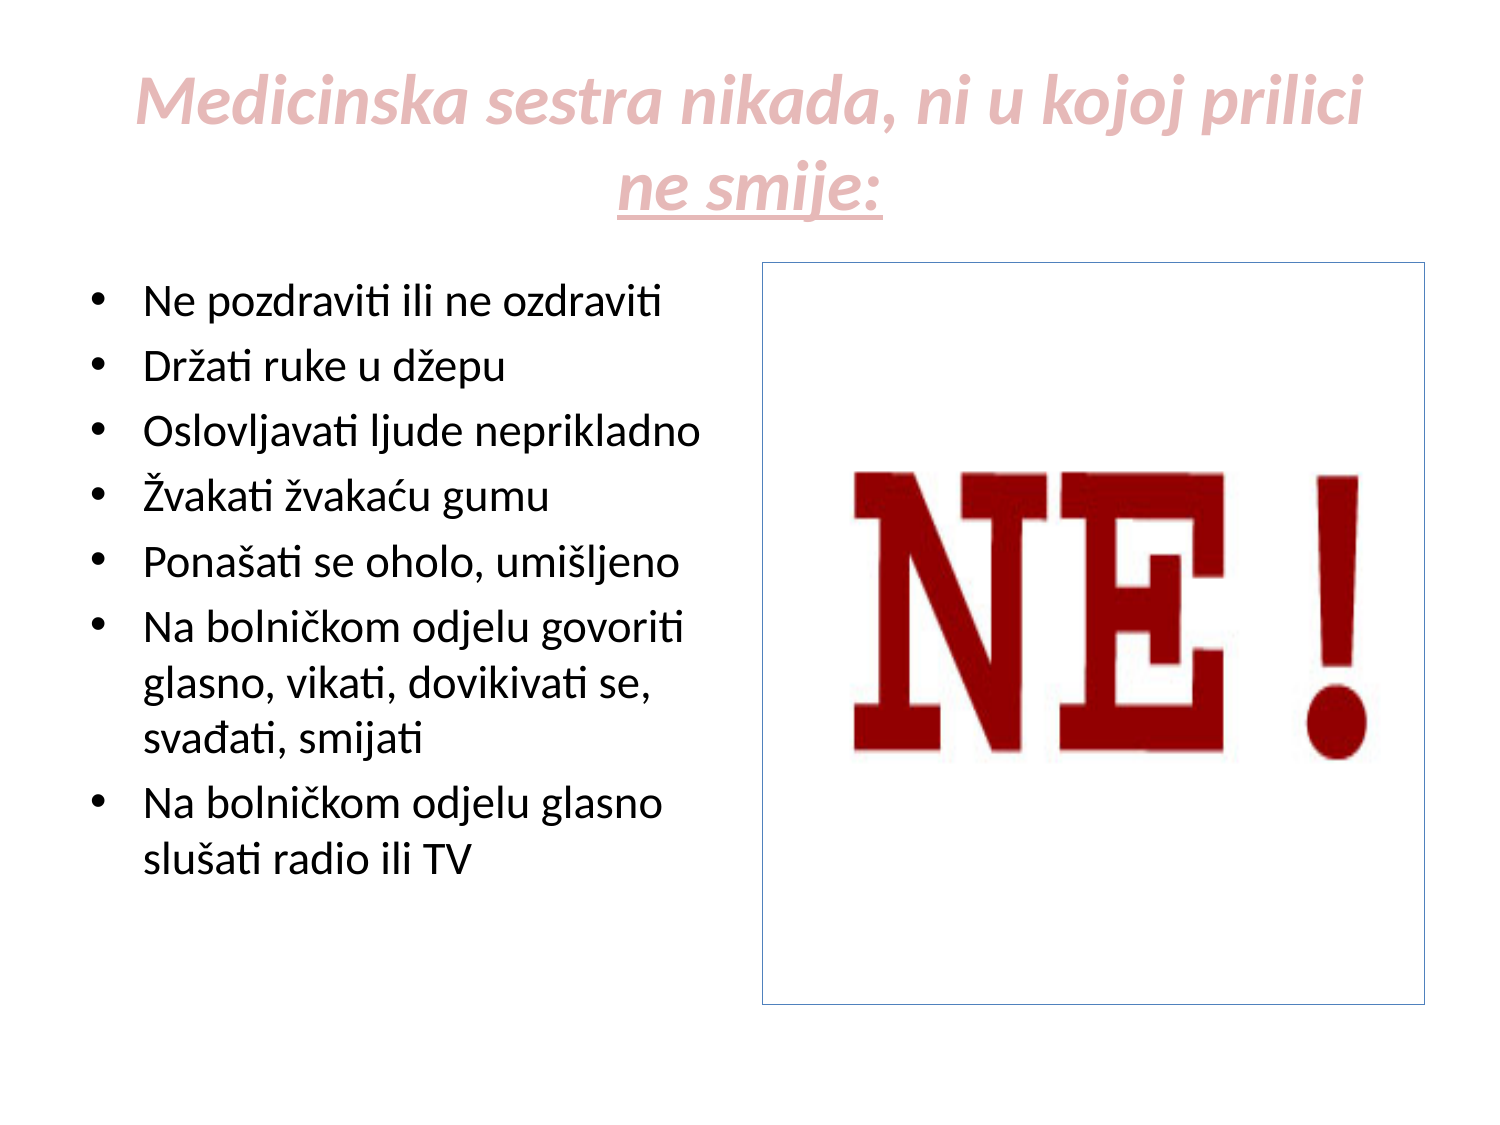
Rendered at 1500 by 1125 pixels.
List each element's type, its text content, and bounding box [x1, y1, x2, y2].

title Medicinska sestra nikada, ni u kojoj prilici ne smije: [75, 45, 1425, 233]
picture [762, 262, 1426, 1006]
list Ne pozdraviti ili ne ozdraviti Držati ruke u džepu Oslovljavati ljude neprikladno Žvakati žvakaću gumu Ponašati se oholo, umišljeno Na bolničkom odjelu govoriti glasno, vikati, dovikivati se, svađati, smijati Na bolničkom odjelu glasno slušati radio ili TV [75, 262, 738, 1005]
